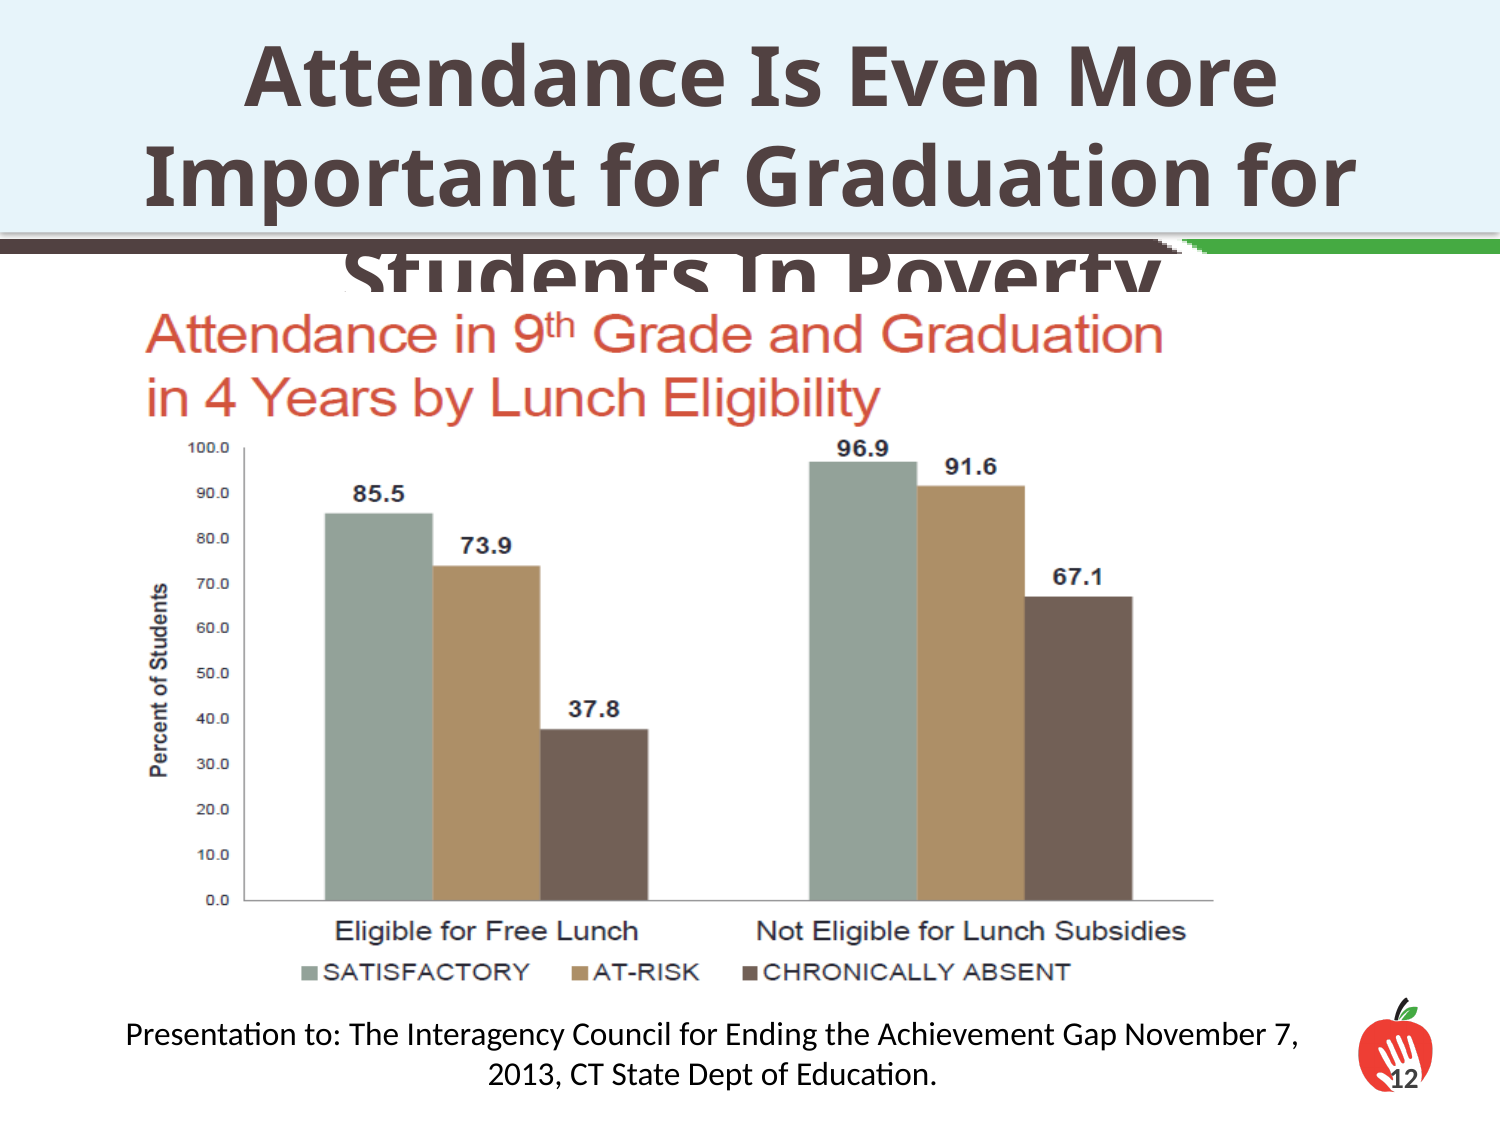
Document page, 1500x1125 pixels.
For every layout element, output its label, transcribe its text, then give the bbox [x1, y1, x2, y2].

text_box Presentation to: The Interagency Council for Ending the Achievement Gap November 7, 2013, CT State Dept of Education. [107, 1004, 1319, 1100]
slide_number 12 [1083, 1046, 1434, 1107]
list Attendance Is Even More Important for Graduation for Students In Poverty [26, 15, 1478, 217]
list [107, 291, 1248, 1035]
